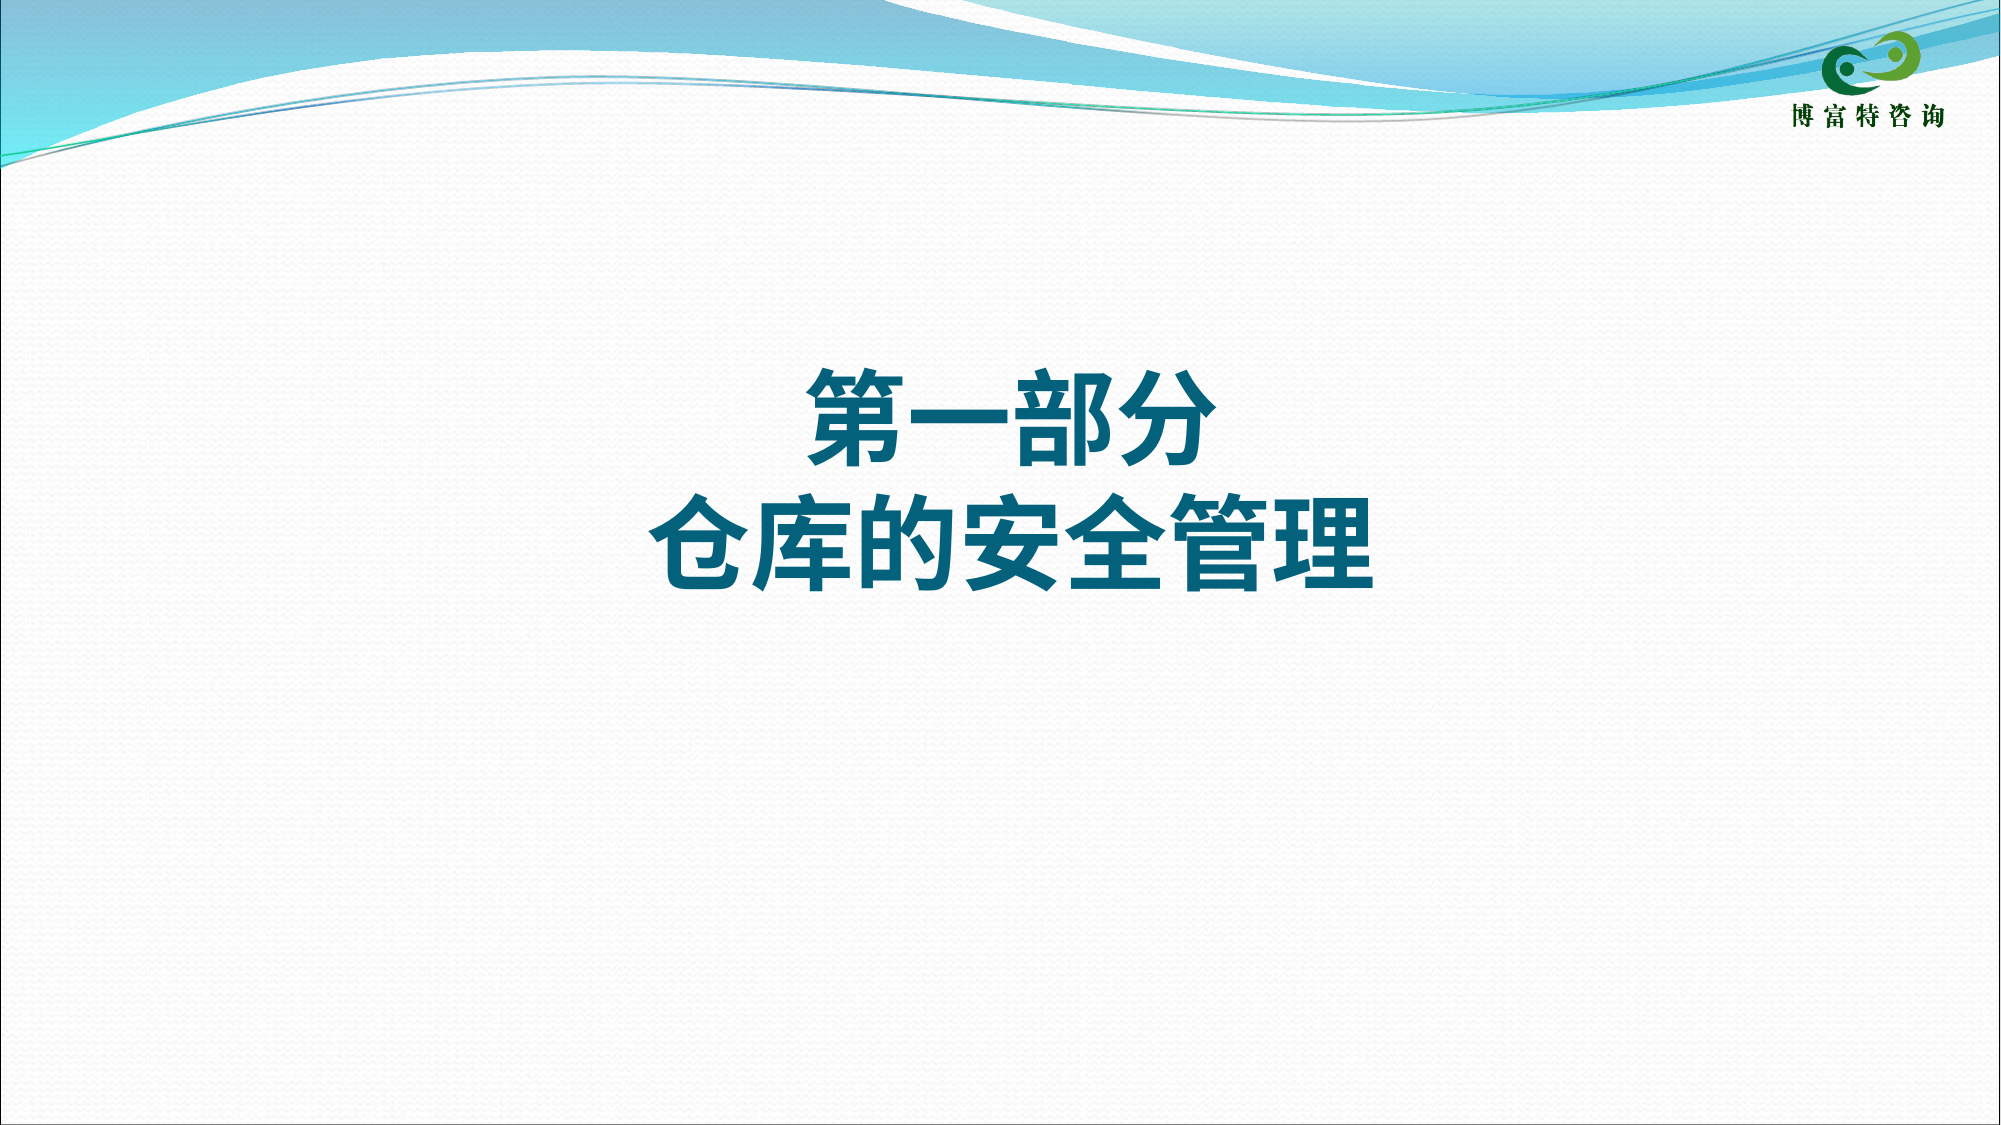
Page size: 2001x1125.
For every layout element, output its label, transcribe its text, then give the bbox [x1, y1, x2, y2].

title 第一部分 仓库的安全管理 [373, 361, 1649, 603]
picture [0, 0, 2001, 1125]
